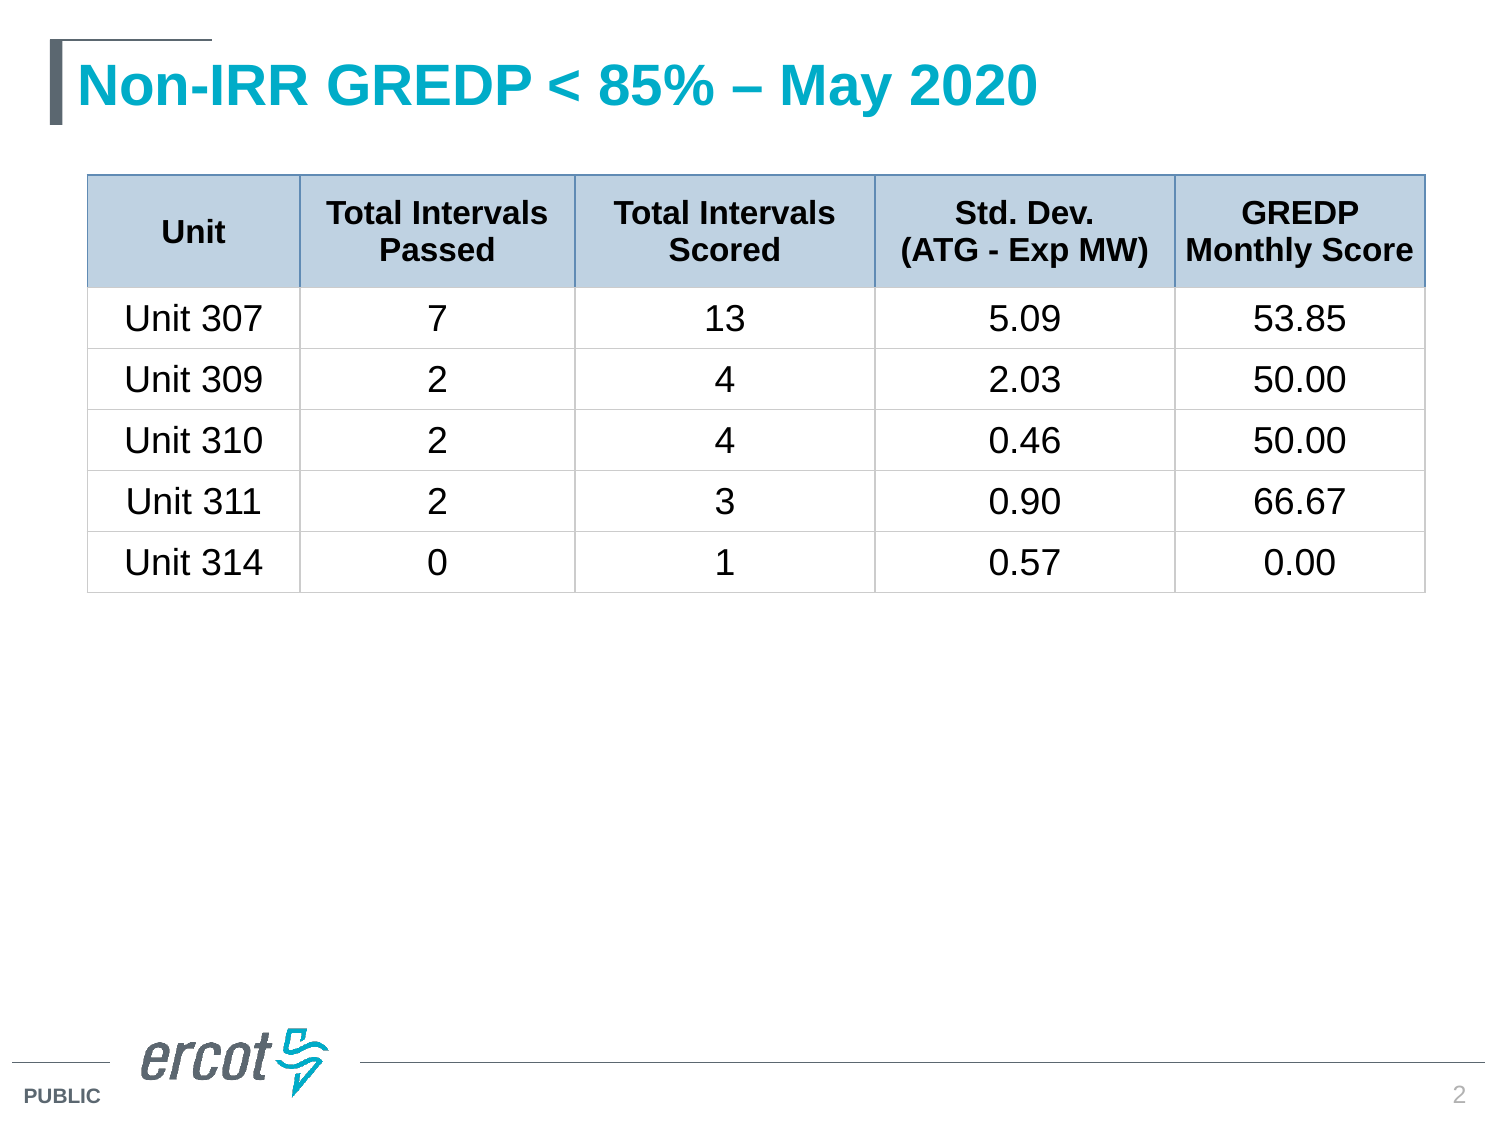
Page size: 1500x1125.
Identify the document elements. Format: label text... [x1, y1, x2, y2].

table_cell 3 [576, 471, 874, 531]
table_header Std. Dev. (ATG - Exp MW) [876, 176, 1174, 287]
table_cell 0.90 [876, 471, 1174, 531]
table_cell 13 [576, 288, 874, 348]
table_cell 0.46 [876, 410, 1174, 470]
table_cell Unit 307 [88, 288, 299, 348]
table_cell 5.09 [876, 288, 1174, 348]
picture [137, 1024, 332, 1100]
table_cell Unit 309 [88, 349, 299, 409]
table_cell 2 [301, 471, 574, 531]
title Non-IRR GREDP < 85% – May 2020 [62, 39, 1450, 158]
table_cell 7 [301, 288, 574, 348]
table_cell 2 [301, 349, 574, 409]
table_cell 0.00 [1176, 532, 1424, 592]
table_cell Unit 311 [88, 471, 299, 531]
table_cell Unit 310 [88, 410, 299, 470]
table_cell 4 [576, 410, 874, 470]
table_header Unit [88, 176, 299, 287]
table_cell 2 [301, 410, 574, 470]
table_cell 0 [301, 532, 574, 592]
table_cell 1 [576, 532, 874, 592]
table_cell 0.57 [876, 532, 1174, 592]
table_cell 53.85 [1176, 288, 1424, 348]
table_header GREDP Monthly Score [1176, 176, 1424, 287]
table_cell 50.00 [1176, 349, 1424, 409]
table_cell 66.67 [1176, 471, 1424, 531]
table_cell 4 [576, 349, 874, 409]
table_cell Unit 314 [88, 532, 299, 592]
table_header Total Intervals Scored [576, 176, 874, 287]
table_cell 2.03 [876, 349, 1174, 409]
table_cell 50.00 [1176, 410, 1424, 470]
table_header Total Intervals Passed [301, 176, 574, 287]
slide_number 2 [1437, 1076, 1475, 1112]
